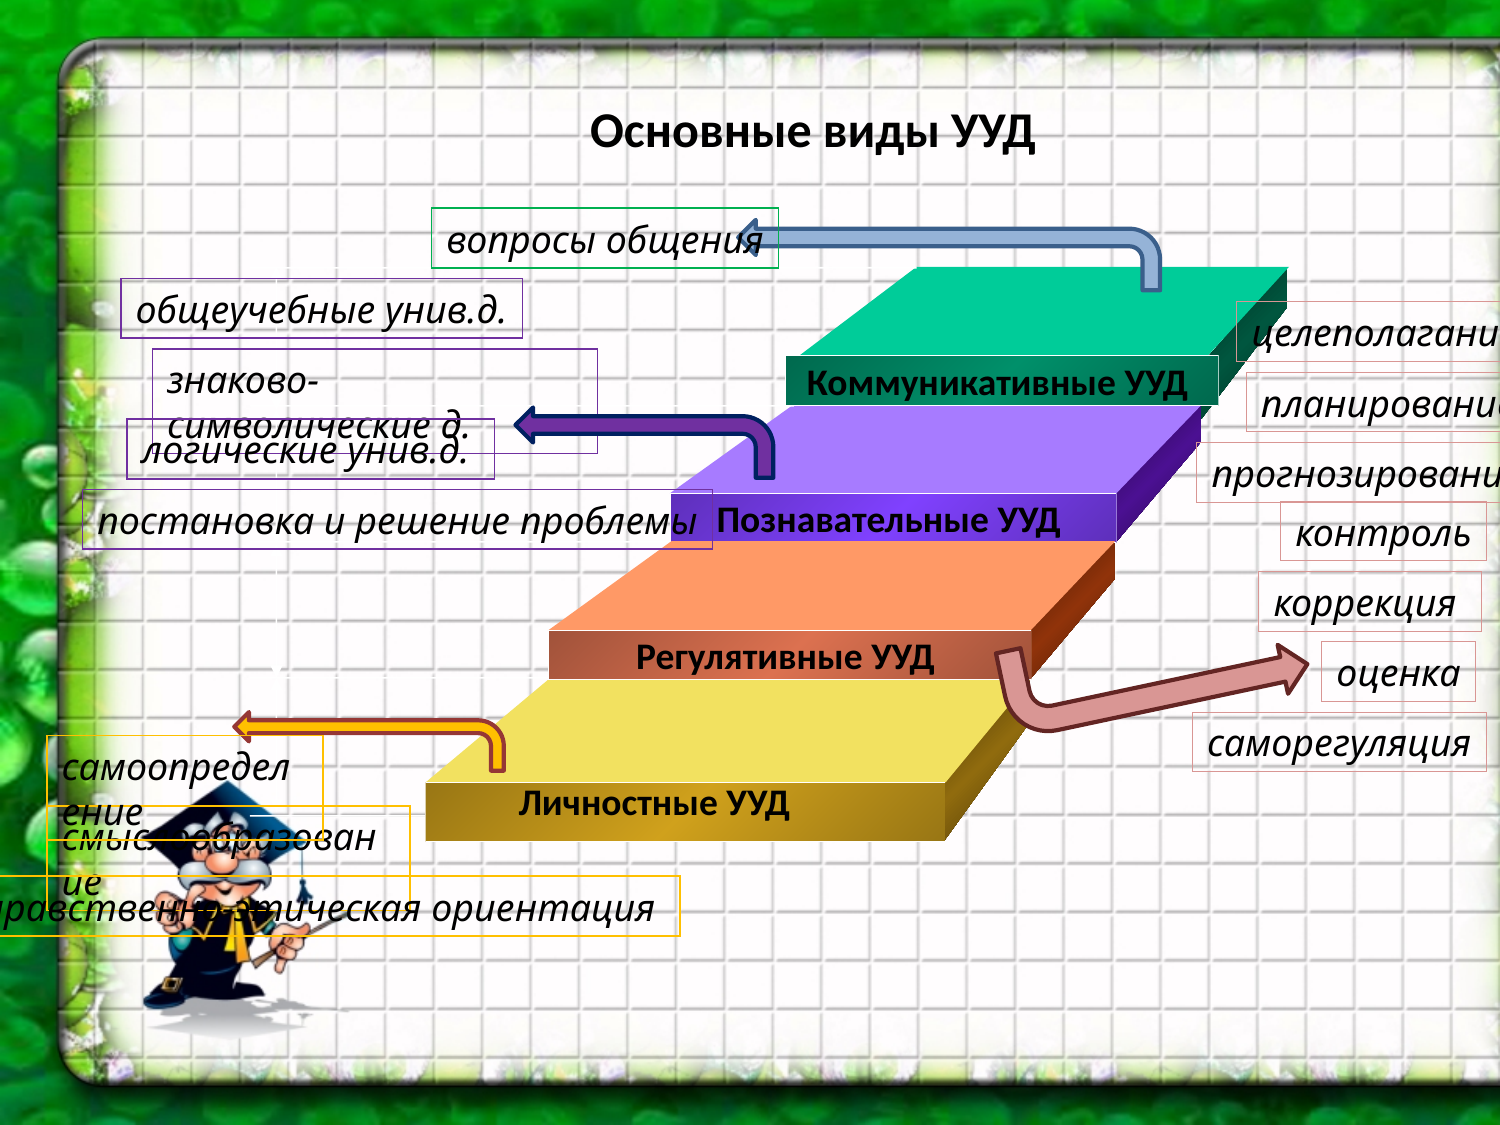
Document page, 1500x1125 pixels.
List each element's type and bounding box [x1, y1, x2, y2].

text_box [249, 266, 1290, 842]
picture [0, 0, 1500, 1125]
